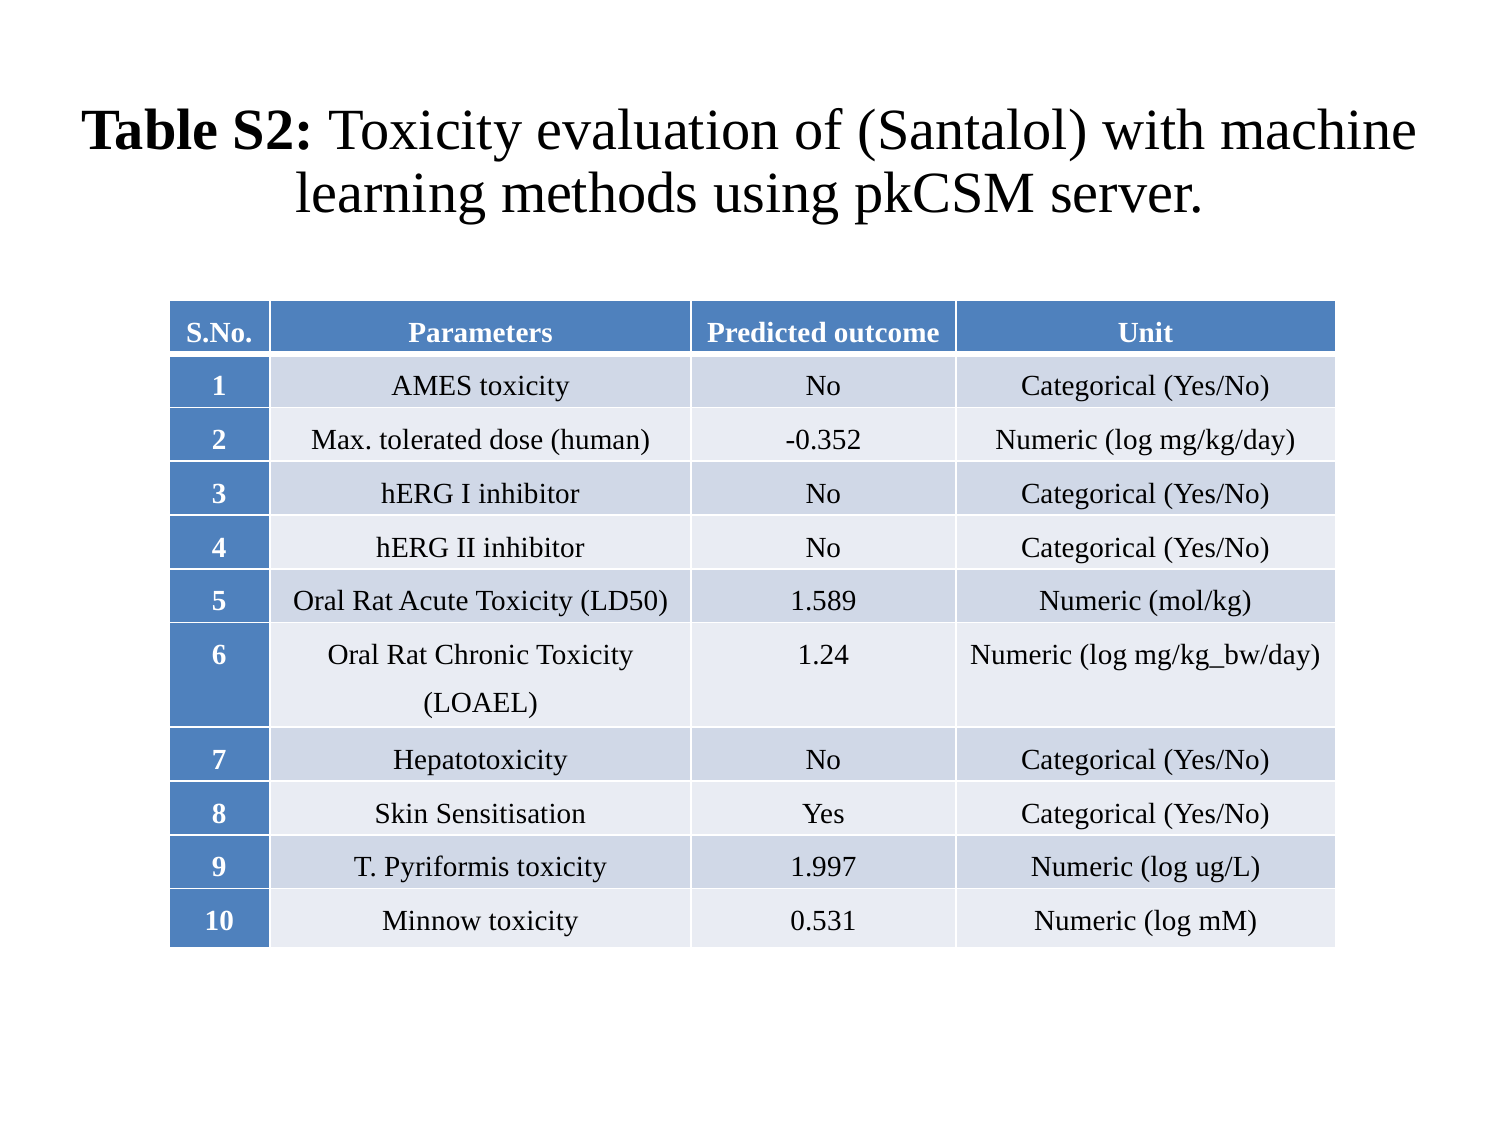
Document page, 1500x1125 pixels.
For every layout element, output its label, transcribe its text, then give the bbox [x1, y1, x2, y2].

table_cell Numeric (log ug/L) [957, 836, 1335, 888]
table_cell Numeric (mol/kg) [957, 570, 1335, 622]
table_cell T. Pyriformis toxicity [271, 836, 690, 888]
table_cell 1.589 [692, 570, 955, 622]
table_cell 3 [170, 462, 269, 514]
table_cell 8 [170, 782, 269, 834]
table_cell Hepatotoxicity [271, 728, 690, 780]
table_header Unit [957, 301, 1335, 351]
table_cell Numeric (log mM) [957, 889, 1335, 947]
table_cell Categorical (Yes/No) [957, 782, 1335, 834]
table_cell Oral Rat Acute Toxicity (LD50) [271, 570, 690, 622]
table_cell No [692, 516, 955, 568]
text_box Table S2: Toxicity evaluation of (Santalol) with machine learning methods using pkCSM server. [64, 80, 1436, 233]
table_cell 1.997 [692, 836, 955, 888]
table_cell Max. tolerated dose (human) [271, 408, 690, 460]
table_cell 1.24 [692, 623, 955, 726]
table_cell Numeric (log mg/kg_bw/day) [957, 623, 1335, 726]
table_cell Categorical (Yes/No) [957, 357, 1335, 407]
table_cell 5 [170, 570, 269, 622]
table_cell 4 [170, 516, 269, 568]
table_cell Categorical (Yes/No) [957, 516, 1335, 568]
table_cell Numeric (log mg/kg/day) [957, 408, 1335, 460]
table_cell hERG II inhibitor [271, 516, 690, 568]
table_header Parameters [271, 301, 690, 351]
table_cell 10 [170, 889, 269, 947]
table_cell hERG I inhibitor [271, 462, 690, 514]
table_cell Yes [692, 782, 955, 834]
table_cell 2 [170, 408, 269, 460]
table_cell Skin Sensitisation [271, 782, 690, 834]
table_cell 9 [170, 836, 269, 888]
table_cell Oral Rat Chronic Toxicity (LOAEL) [271, 623, 690, 726]
table_cell 0.531 [692, 889, 955, 947]
table_header S.No. [170, 301, 269, 351]
table_cell Minnow toxicity [271, 889, 690, 947]
table_cell No [692, 462, 955, 514]
table_cell -0.352 [692, 408, 955, 460]
table_cell No [692, 728, 955, 780]
table_cell AMES toxicity [271, 357, 690, 407]
table_cell 1 [170, 357, 269, 407]
table_cell Categorical (Yes/No) [957, 462, 1335, 514]
table_cell No [692, 357, 955, 407]
table_cell 6 [170, 623, 269, 726]
table_cell 7 [170, 728, 269, 780]
table_header Predicted outcome [692, 301, 955, 351]
table_cell Categorical (Yes/No) [957, 728, 1335, 780]
